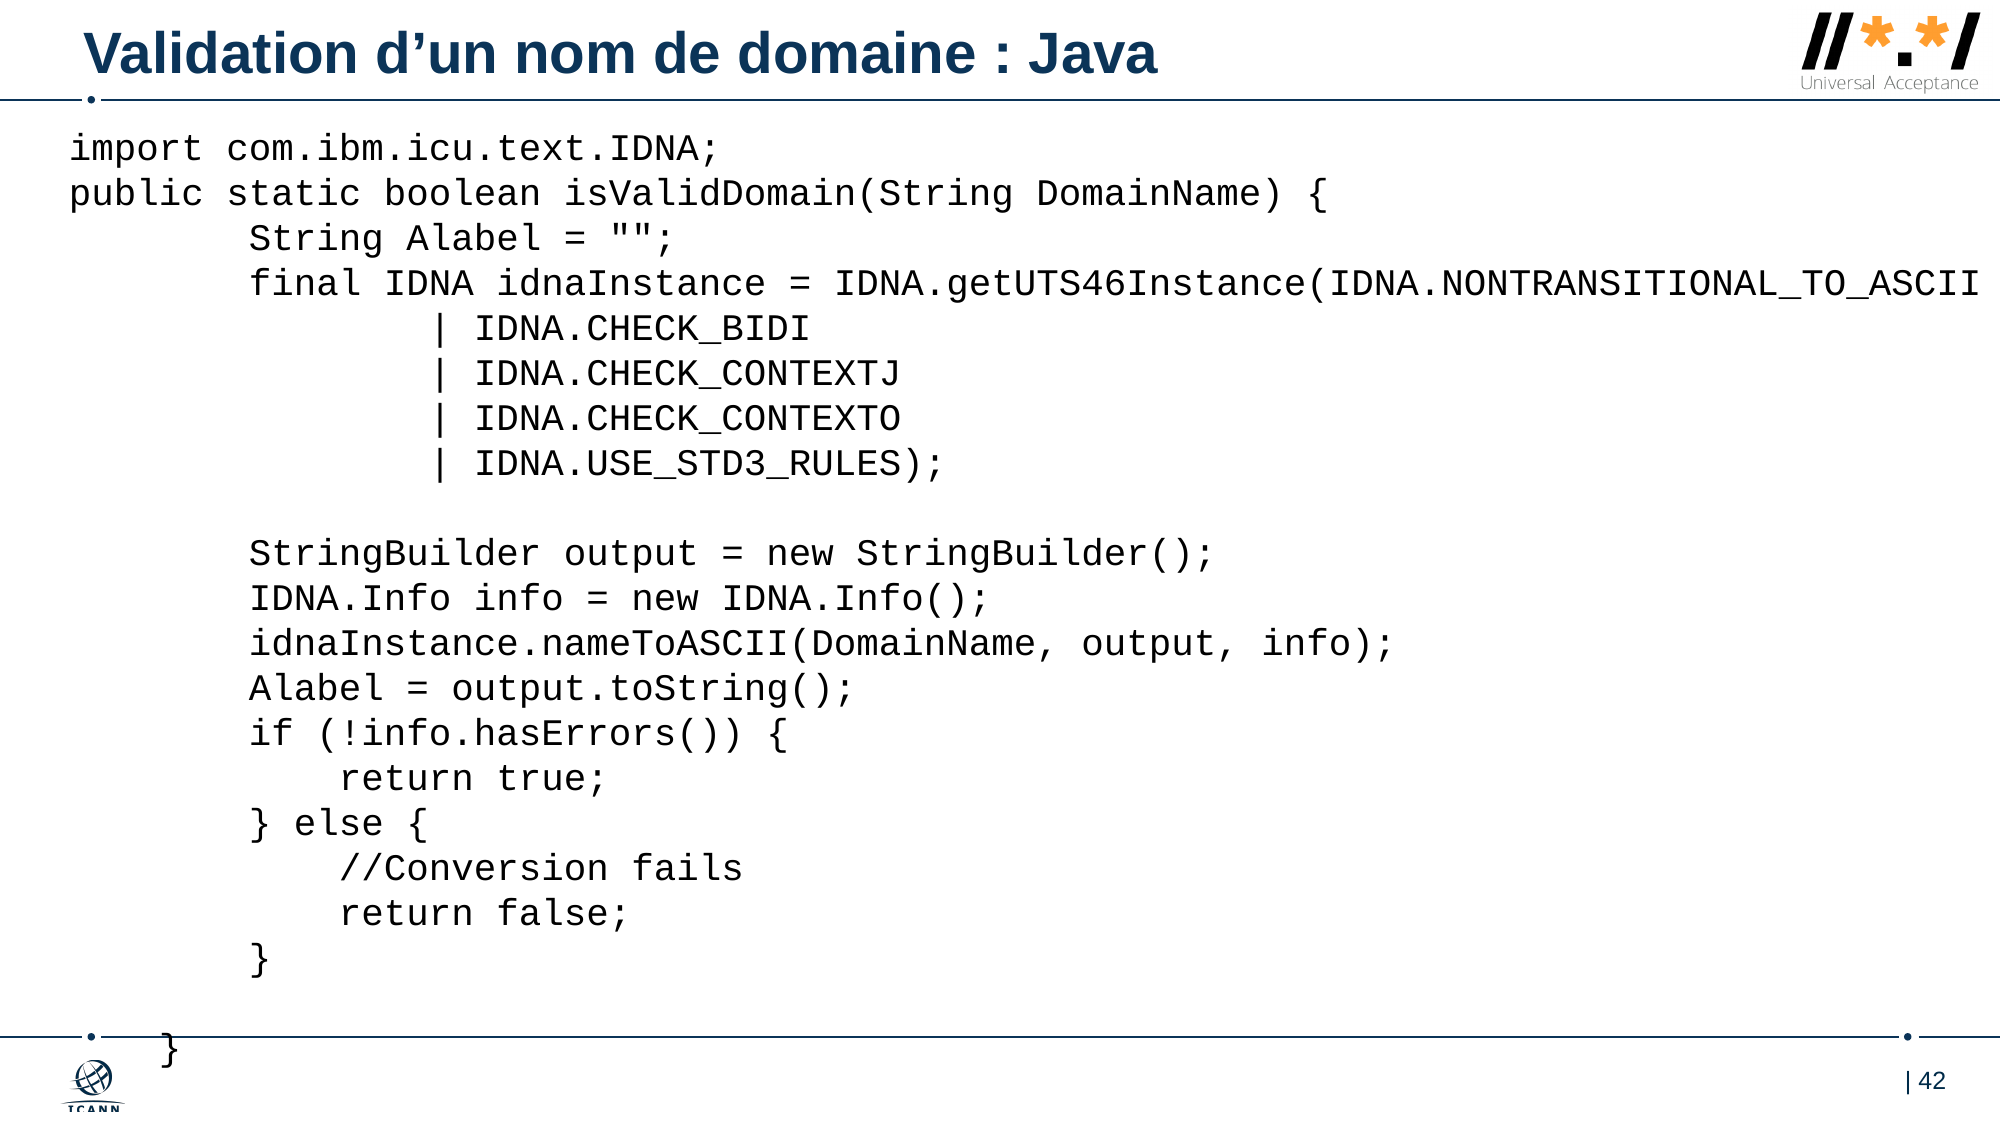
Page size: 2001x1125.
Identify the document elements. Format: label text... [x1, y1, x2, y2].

title Validation d’un nom de domaine : Java [68, 7, 1784, 82]
picture [1788, 5, 1993, 99]
picture [60, 1060, 125, 1112]
text_box import com.ibm.icu.text.IDNA; public static boolean isValidDomain(String DomainName) { String Alabel = ""; final IDNA idnaInstance = IDNA.getUTS46Instance(IDNA.NONTRANSITIONAL_TO_ASCII | IDNA.CHECK_BIDI | IDNA.CHECK_CONTEXTJ | IDNA.CHECK_CONTEXTO | IDNA.USE_STD3_RULES); StringBuilder output = new StringBuilder(); IDNA.Info info = new IDNA.Info(); idnaInstance.nameToASCII(DomainName, output, info); Alabel = output.toString(); if (!info.hasErrors()) { return true; } else { //Conversion fails return false; } } [68, 122, 1993, 991]
